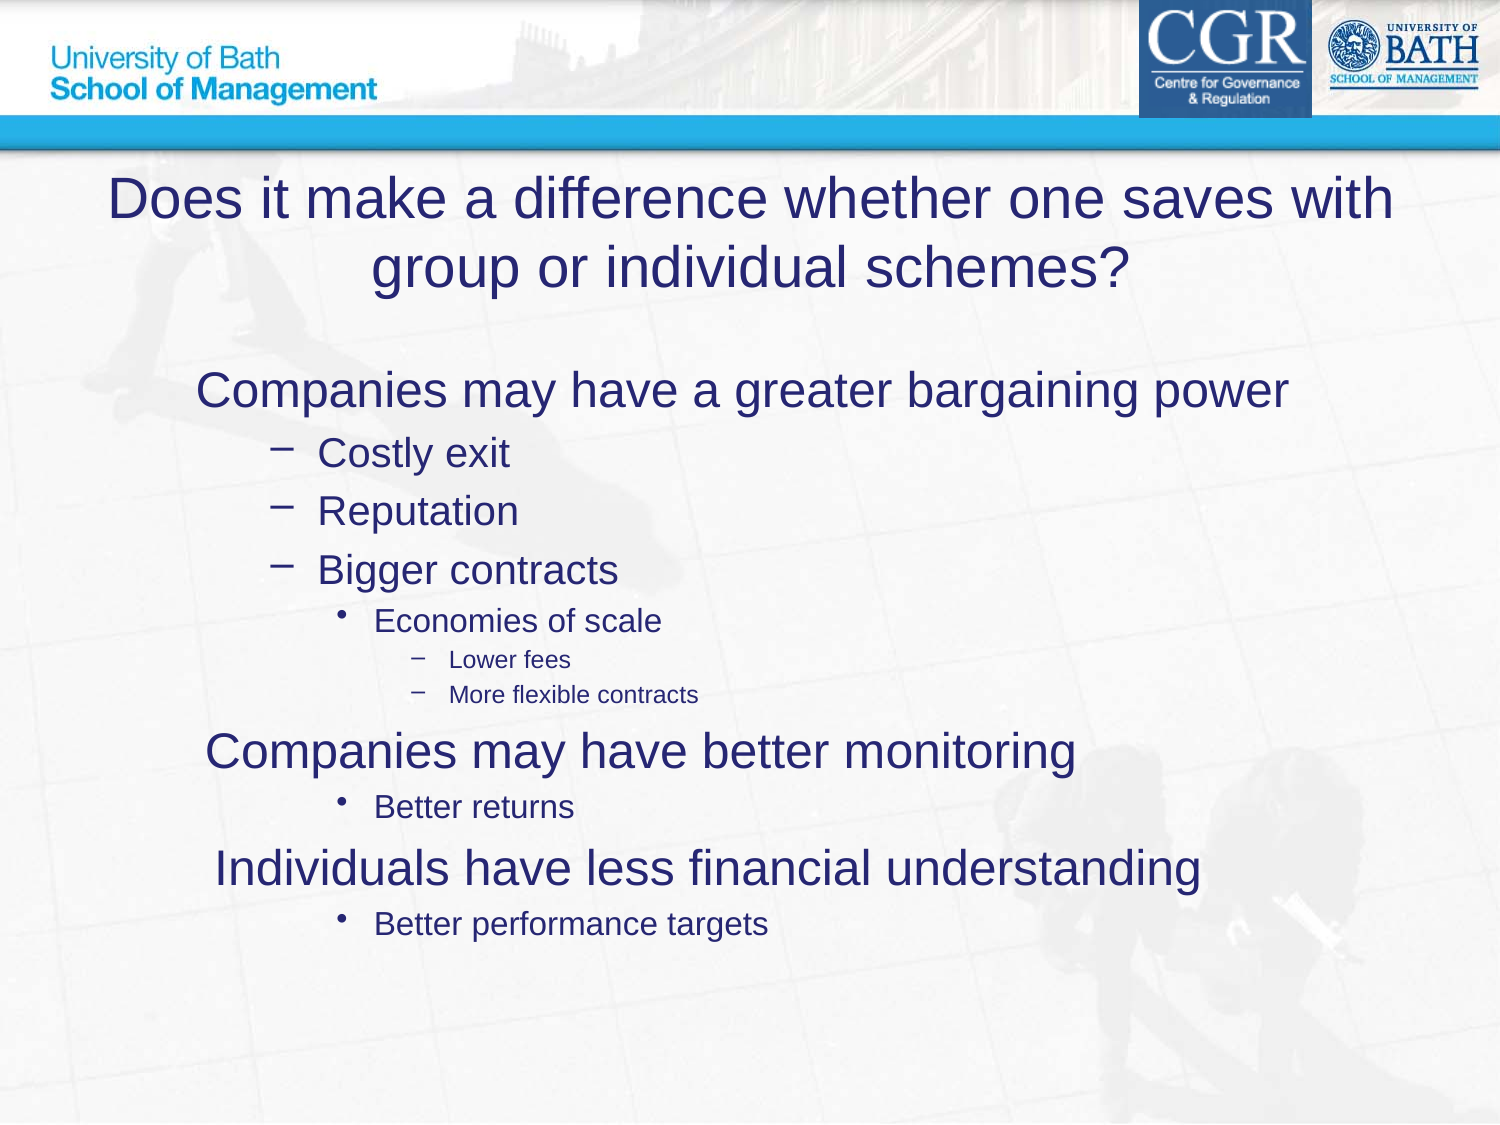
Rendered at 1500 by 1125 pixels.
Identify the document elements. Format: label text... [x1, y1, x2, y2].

picture [0, 0, 1500, 1125]
title Does it make a difference whether one saves with group or individual schemes? [76, 135, 1427, 324]
list Companies may have a greater bargaining power Costly exit Reputation Bigger contracts Economies of scale Lower fees More flexible contracts Companies may have better monitoring Better returns Individuals have less financial understanding Better performance targets [171, 349, 1500, 1069]
